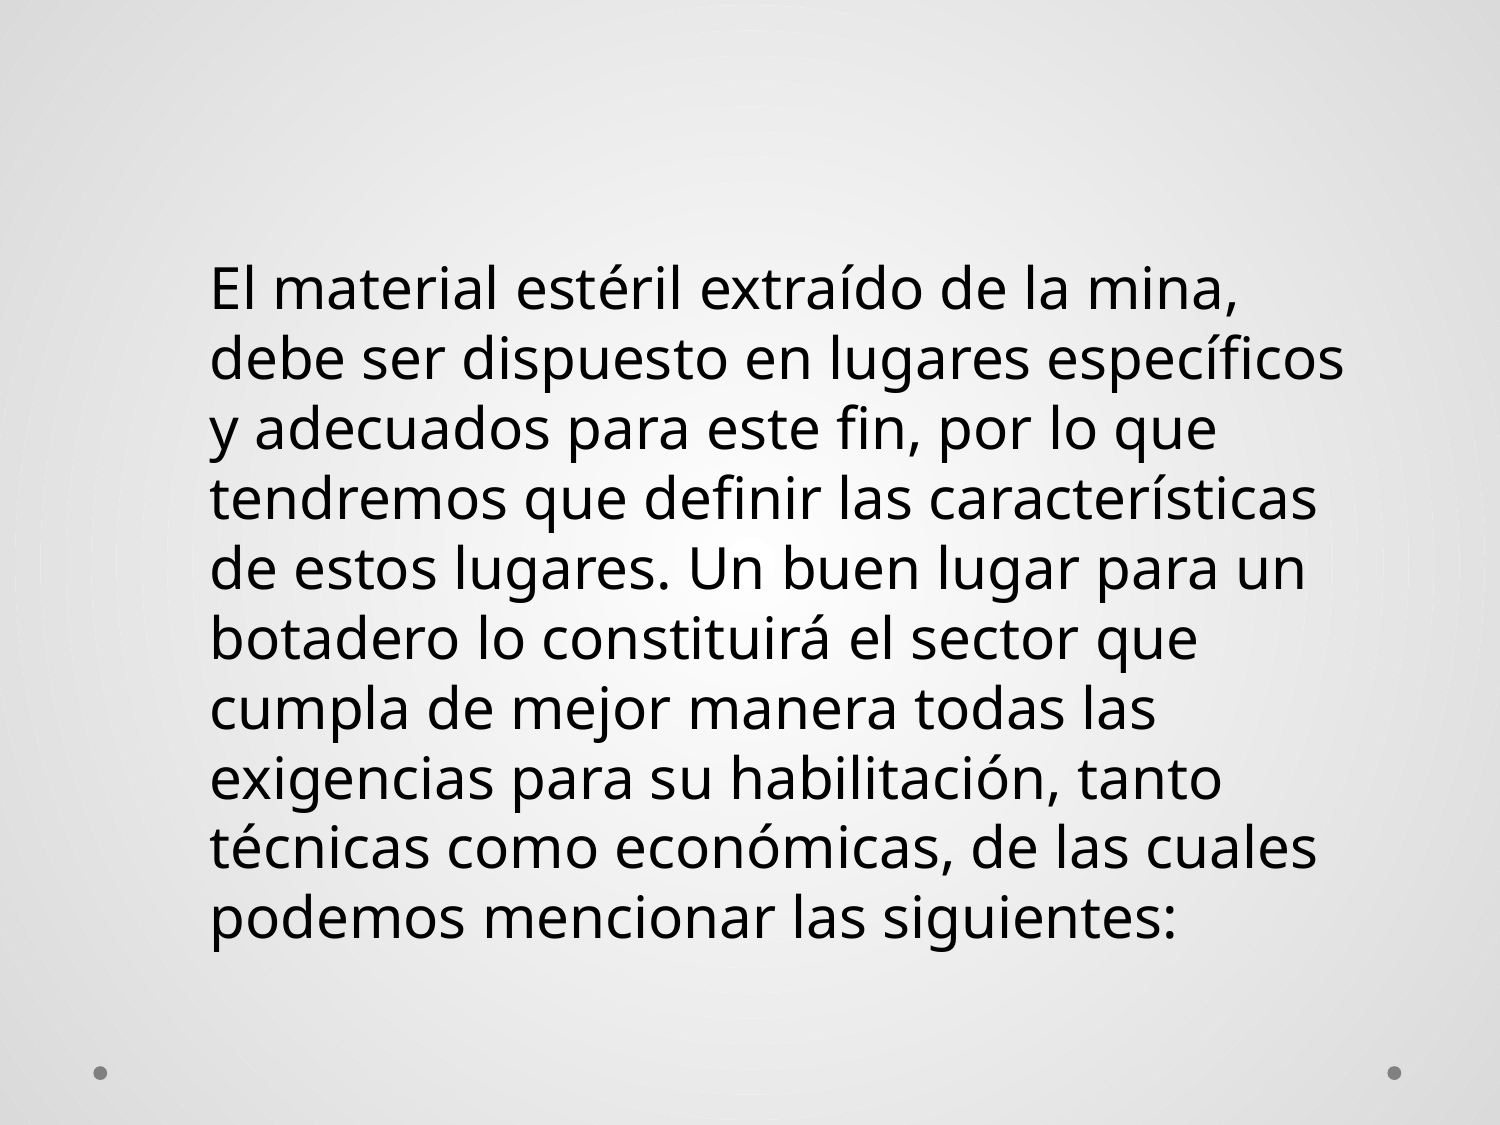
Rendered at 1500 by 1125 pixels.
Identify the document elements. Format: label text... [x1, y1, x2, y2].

text_box El material estéril extraído de la mina, debe ser dispuesto en lugares específicos y adecuados para este fin, por lo que tendremos que definir las características de estos lugares. Un buen lugar para un botadero lo constituirá el sector que cumpla de mejor manera todas las exigencias para su habilitación, tanto técnicas como económicas, de las cuales podemos mencionar las siguientes: [194, 243, 1365, 958]
